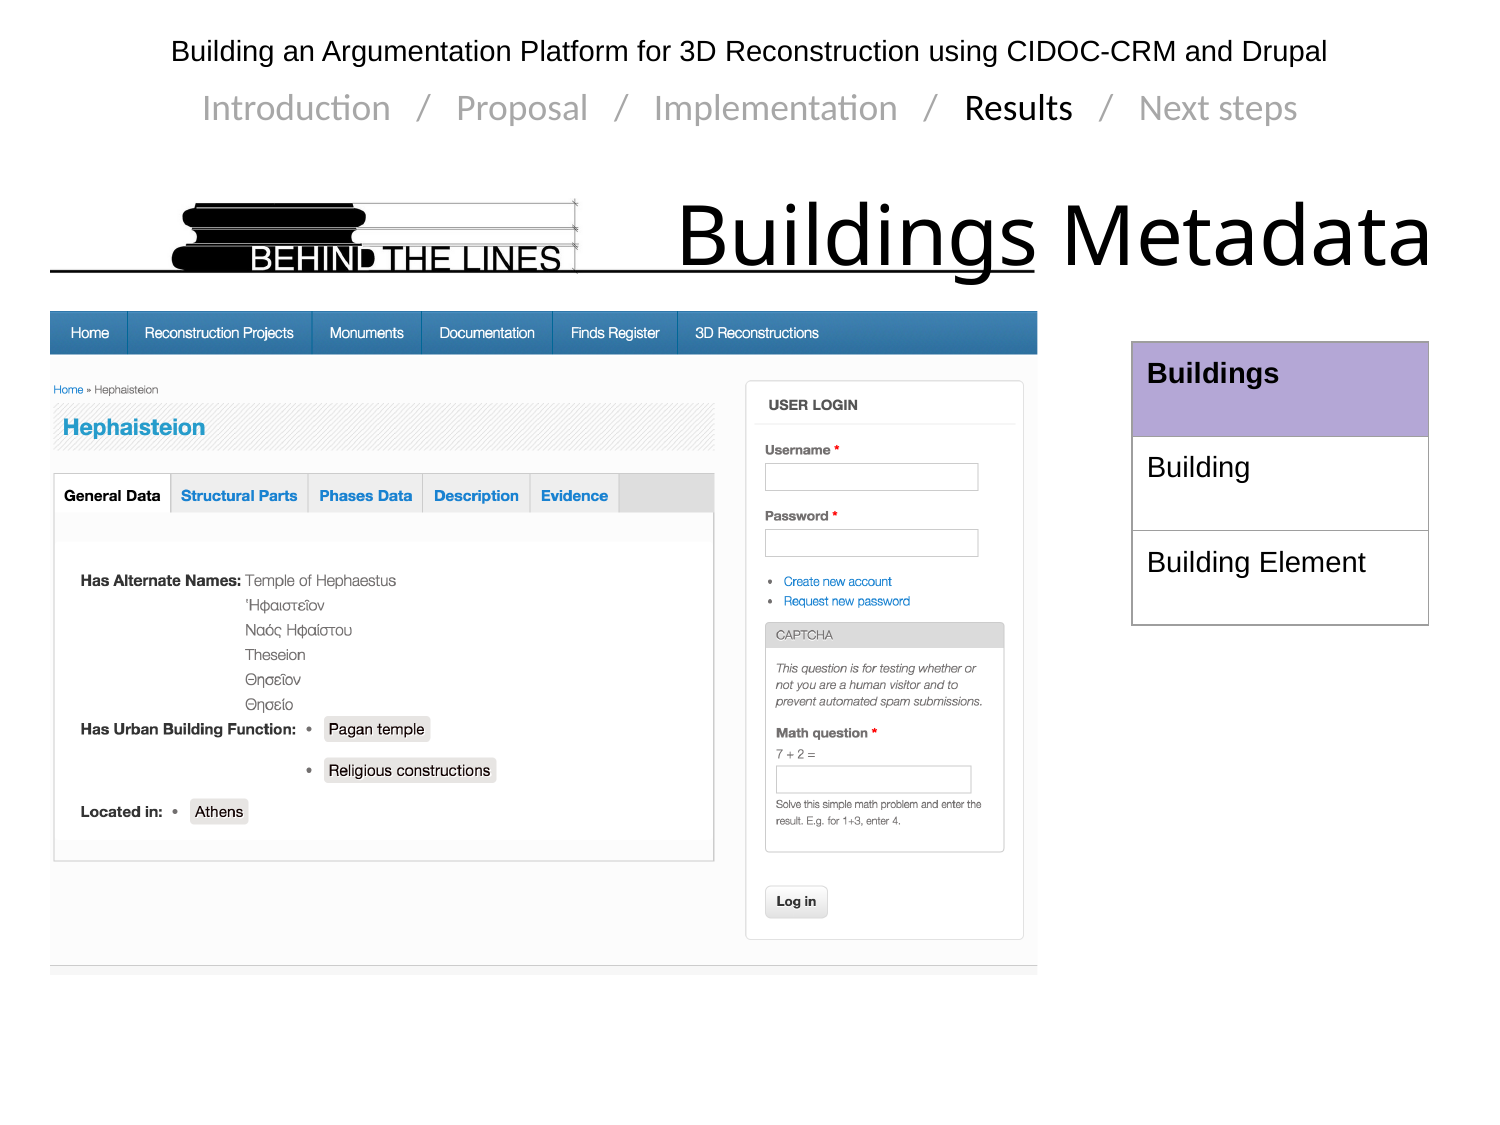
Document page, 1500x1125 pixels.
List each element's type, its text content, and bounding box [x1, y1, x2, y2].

text_box Introduction / Proposal / Implementation / Results / Next steps [50, 75, 1450, 137]
text_box Buildings Metadata [62, 174, 1450, 292]
text_box Building an Argumentation Platform for 3D Reconstruction using CIDOC-CRM and Drupal [50, 24, 1450, 75]
picture [49, 187, 1038, 975]
table_cell Building [1133, 437, 1428, 530]
table_cell Building Element [1133, 531, 1428, 624]
table_header Buildings [1133, 343, 1428, 436]
